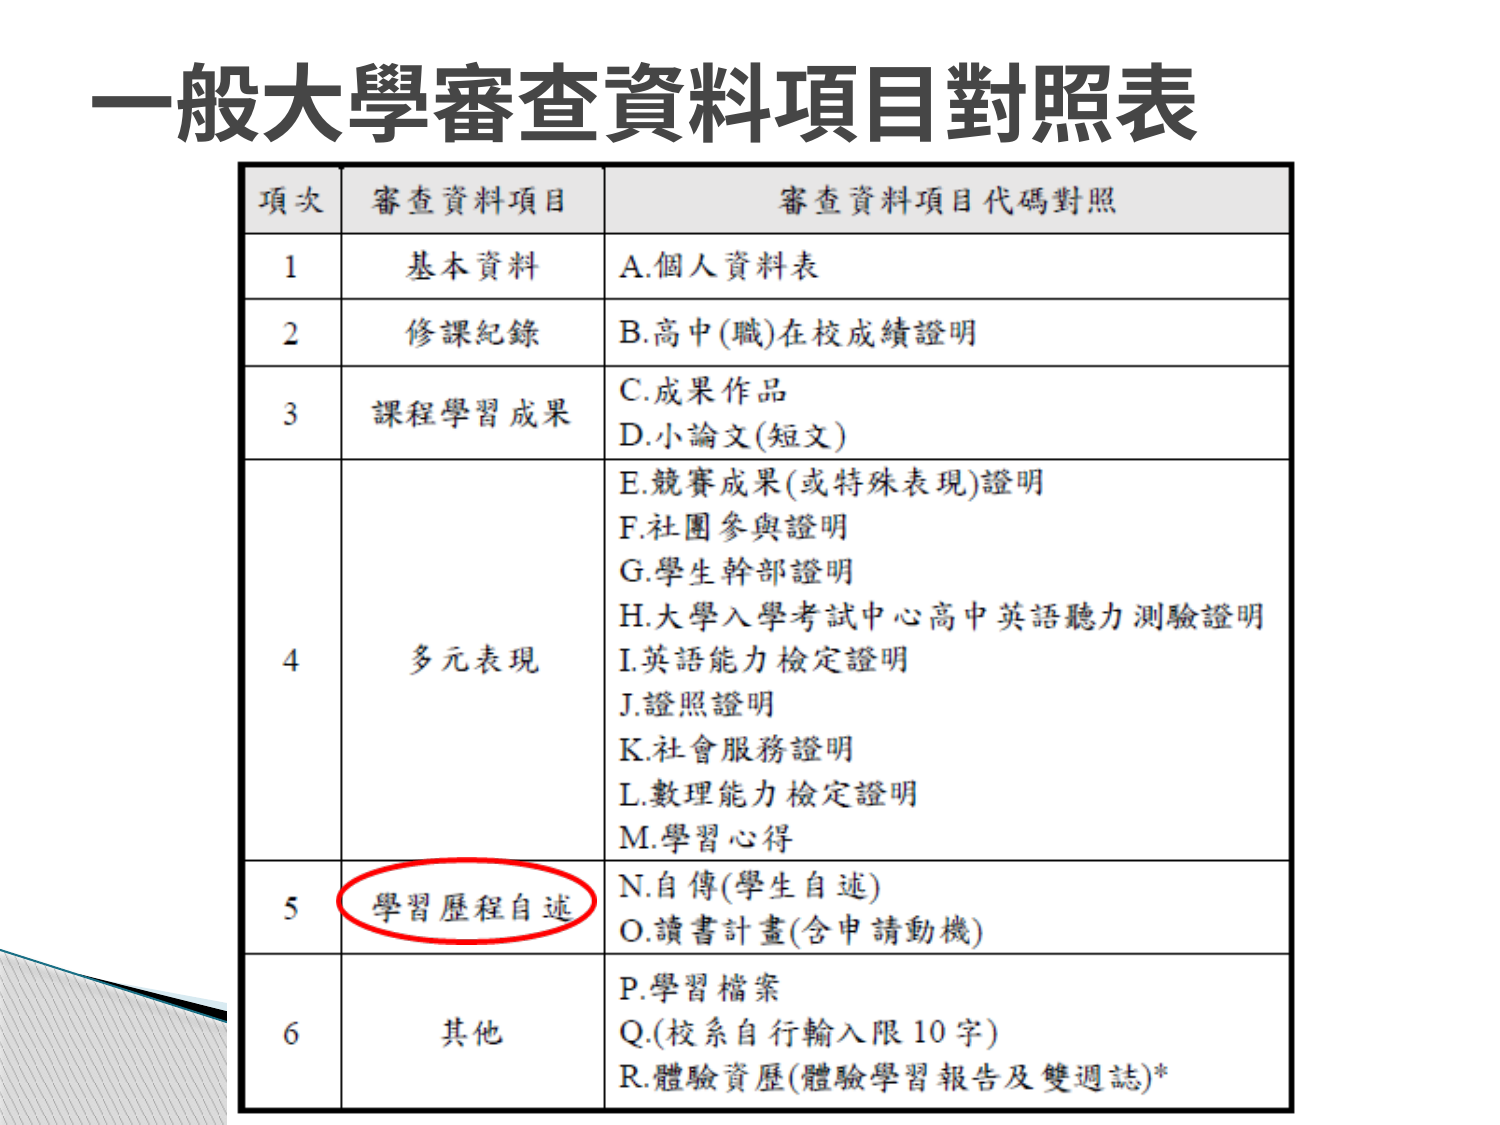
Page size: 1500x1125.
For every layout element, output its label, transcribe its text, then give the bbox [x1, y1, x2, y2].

picture [226, 151, 1306, 1125]
title 一般大學審查資料項目對照表 [75, 7, 1425, 195]
